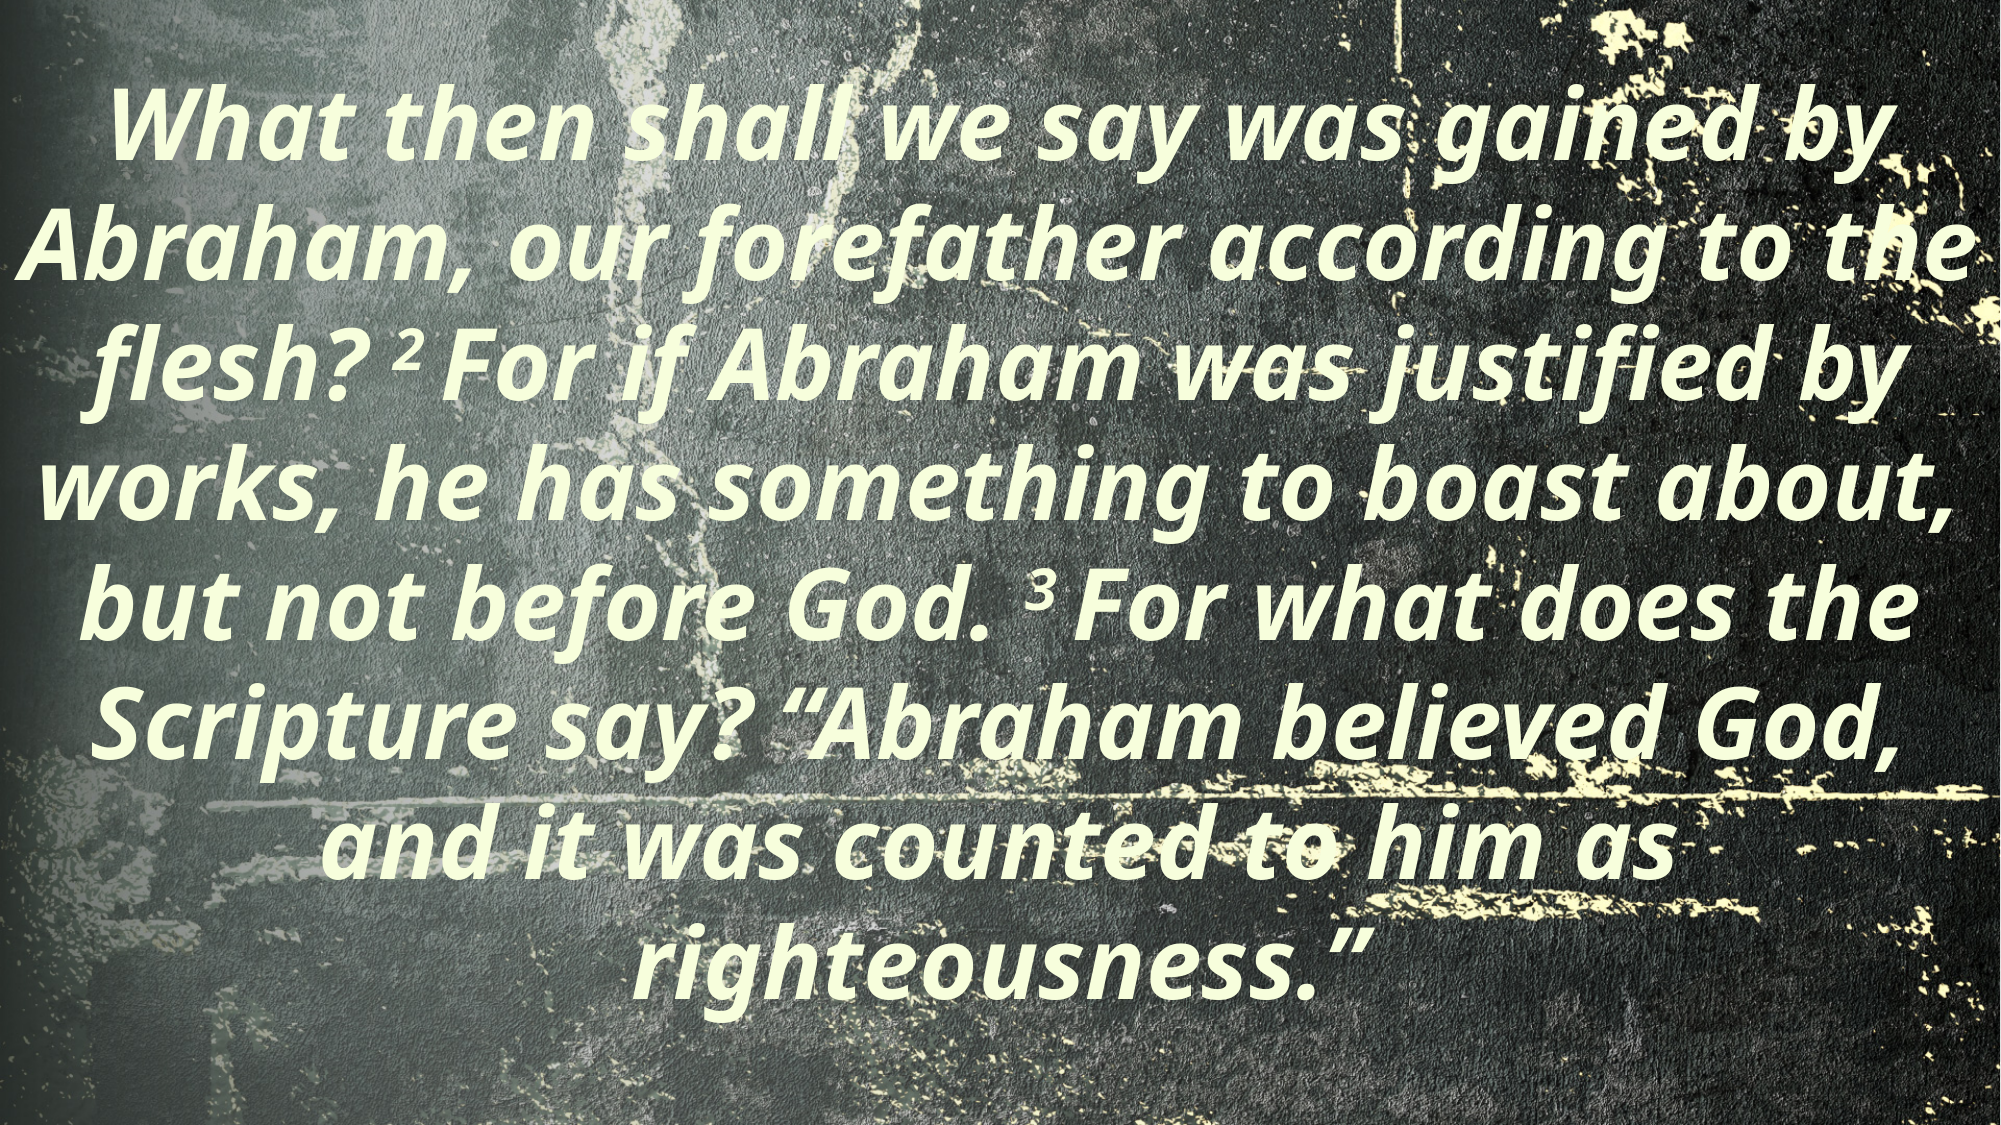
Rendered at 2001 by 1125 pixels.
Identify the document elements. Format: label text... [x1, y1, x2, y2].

text_box What then shall we say was gained by Abraham, our forefather according to the flesh? 2 For if Abraham was justified by works, he has something to boast about, but not before God. 3 For what does the Scripture say? “Abraham believed God, and it was counted to him as righteousness.” [0, 53, 2000, 1028]
picture [0, 0, 2001, 1125]
